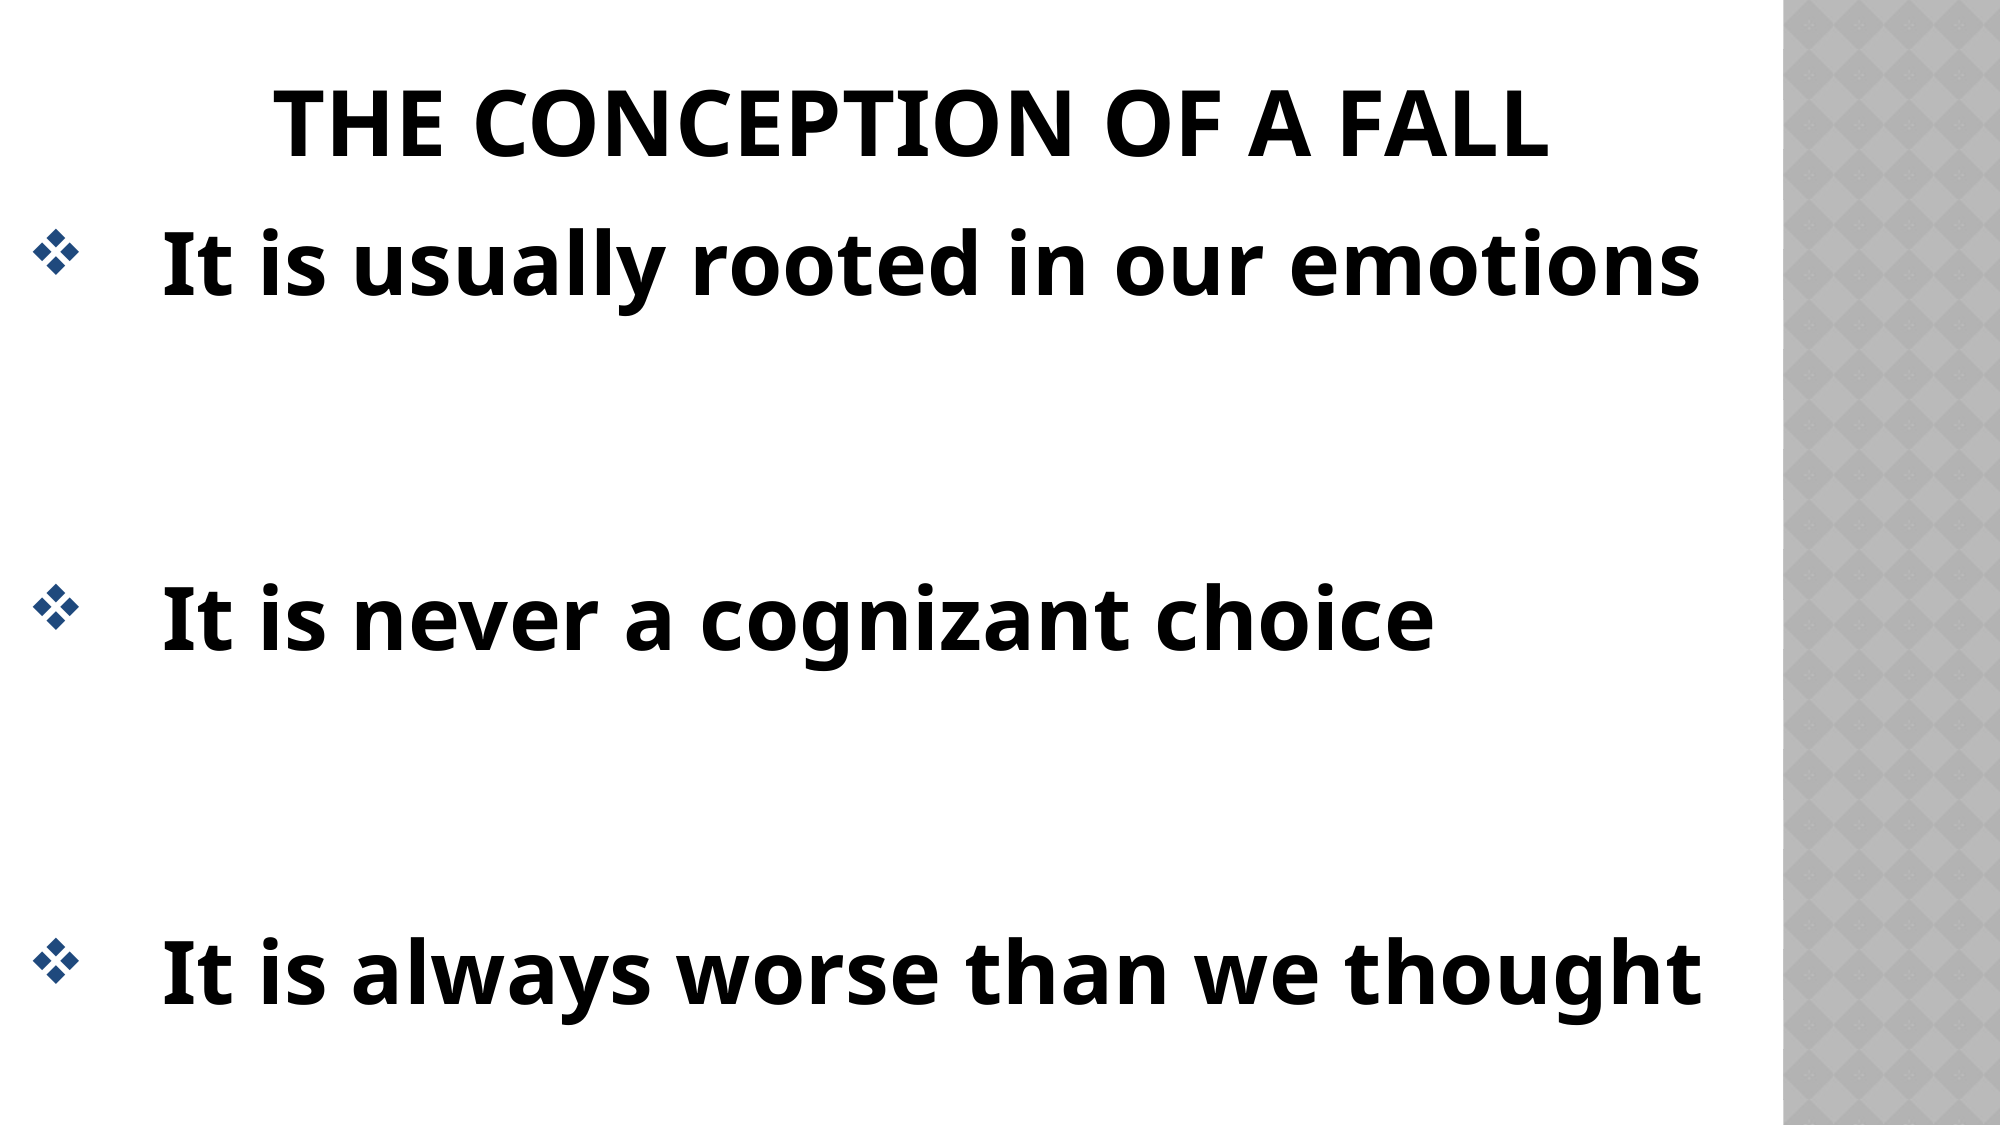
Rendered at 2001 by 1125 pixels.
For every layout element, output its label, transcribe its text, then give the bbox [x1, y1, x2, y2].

title The conception of a Fall [150, 45, 1675, 175]
list It is usually rooted in our emotions It is never a cognizant choice It is always worse than we thought [12, 200, 1763, 1100]
